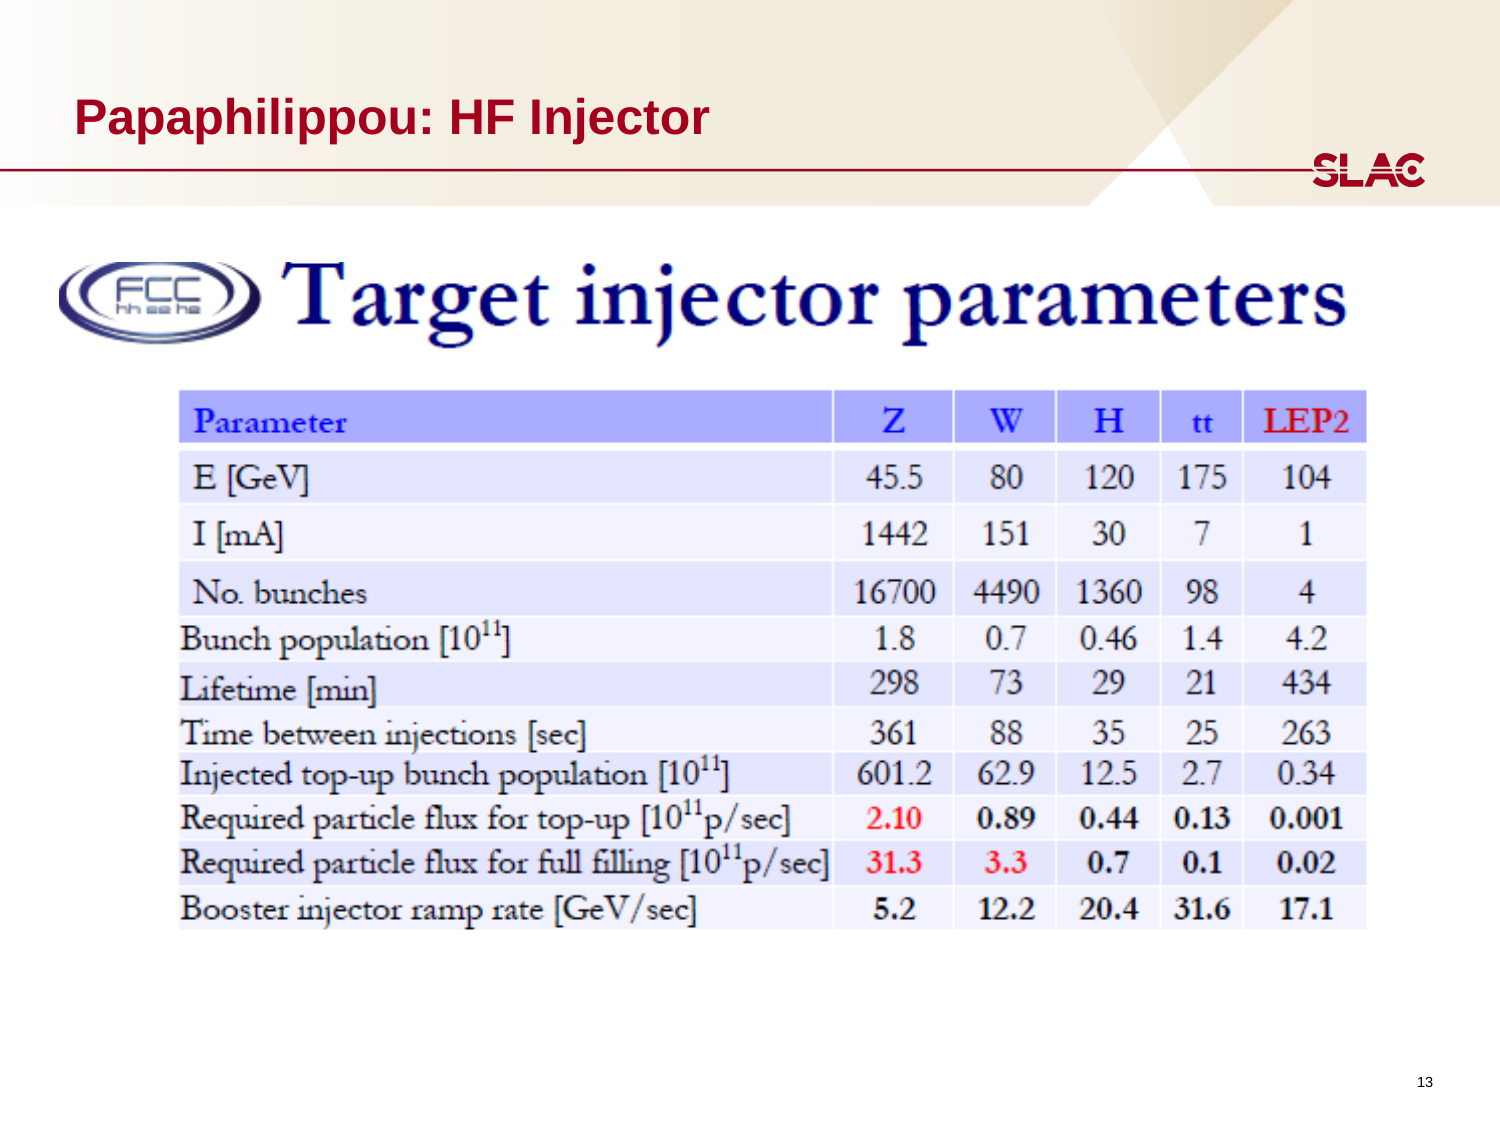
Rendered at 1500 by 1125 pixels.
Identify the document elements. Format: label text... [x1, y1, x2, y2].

slide_number 13 [1405, 1036, 1458, 1125]
picture [0, 0, 1500, 206]
title Papaphilippou: HF Injector [74, 21, 1404, 145]
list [58, 262, 1370, 938]
